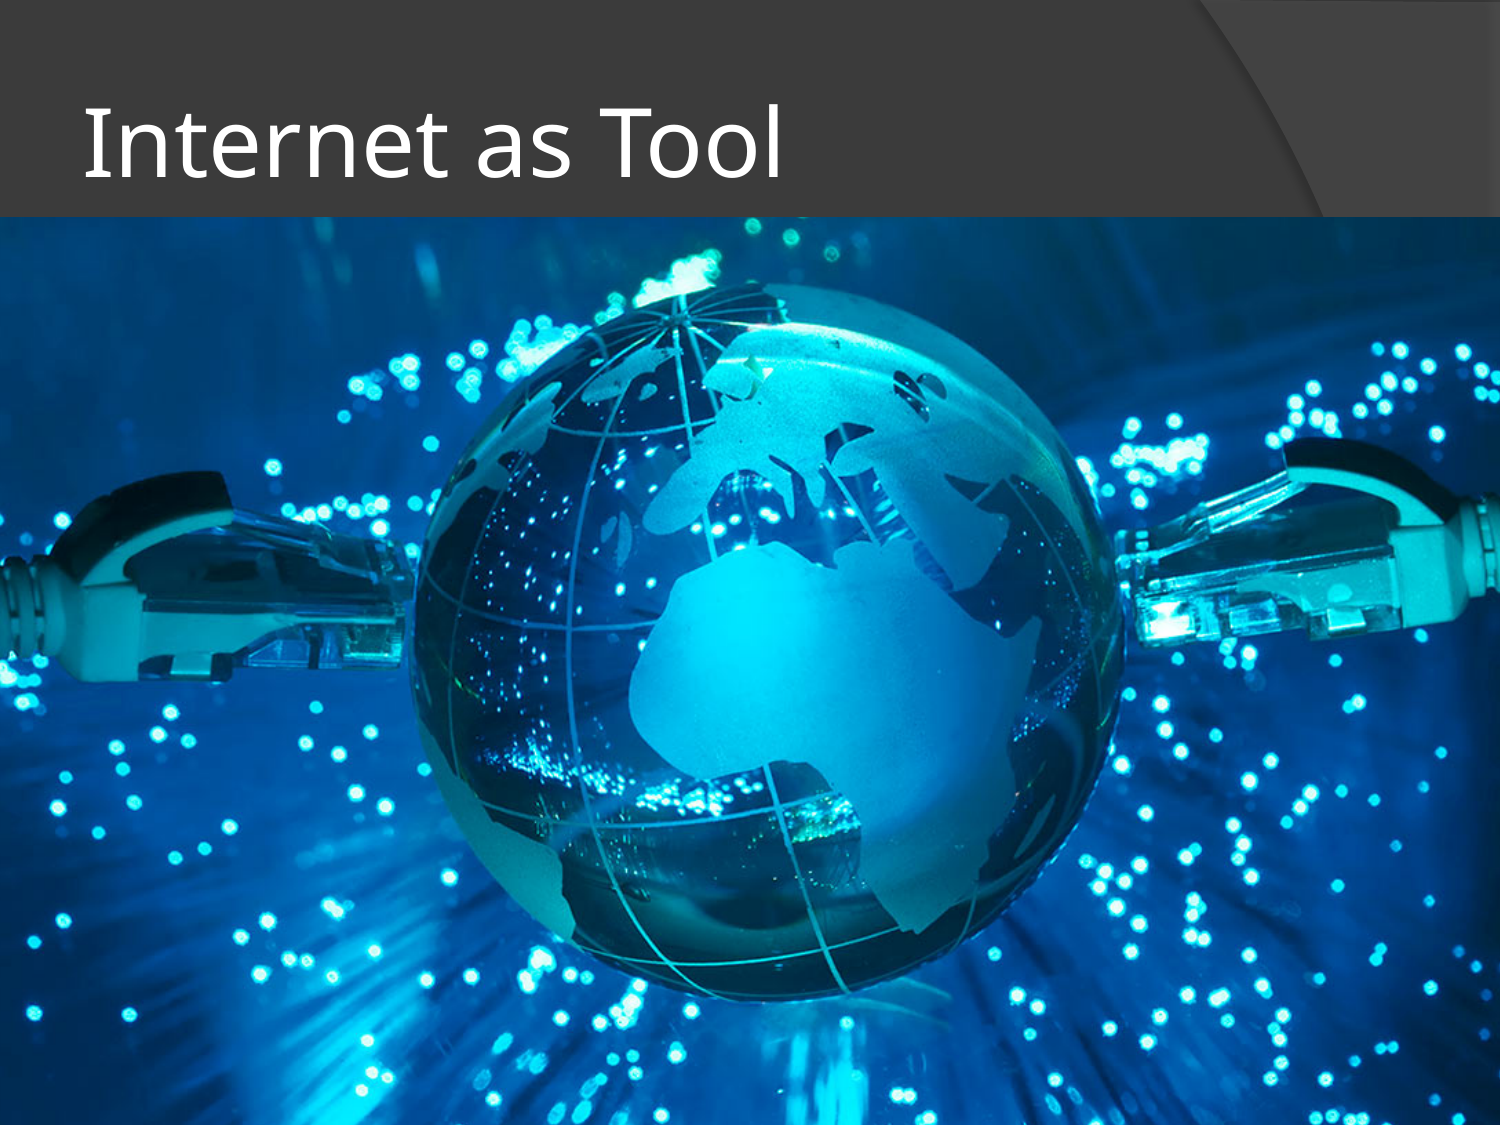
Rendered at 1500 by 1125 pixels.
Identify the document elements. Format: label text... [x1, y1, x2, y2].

title Internet as Tool [75, 45, 1300, 206]
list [0, 216, 1500, 1125]
